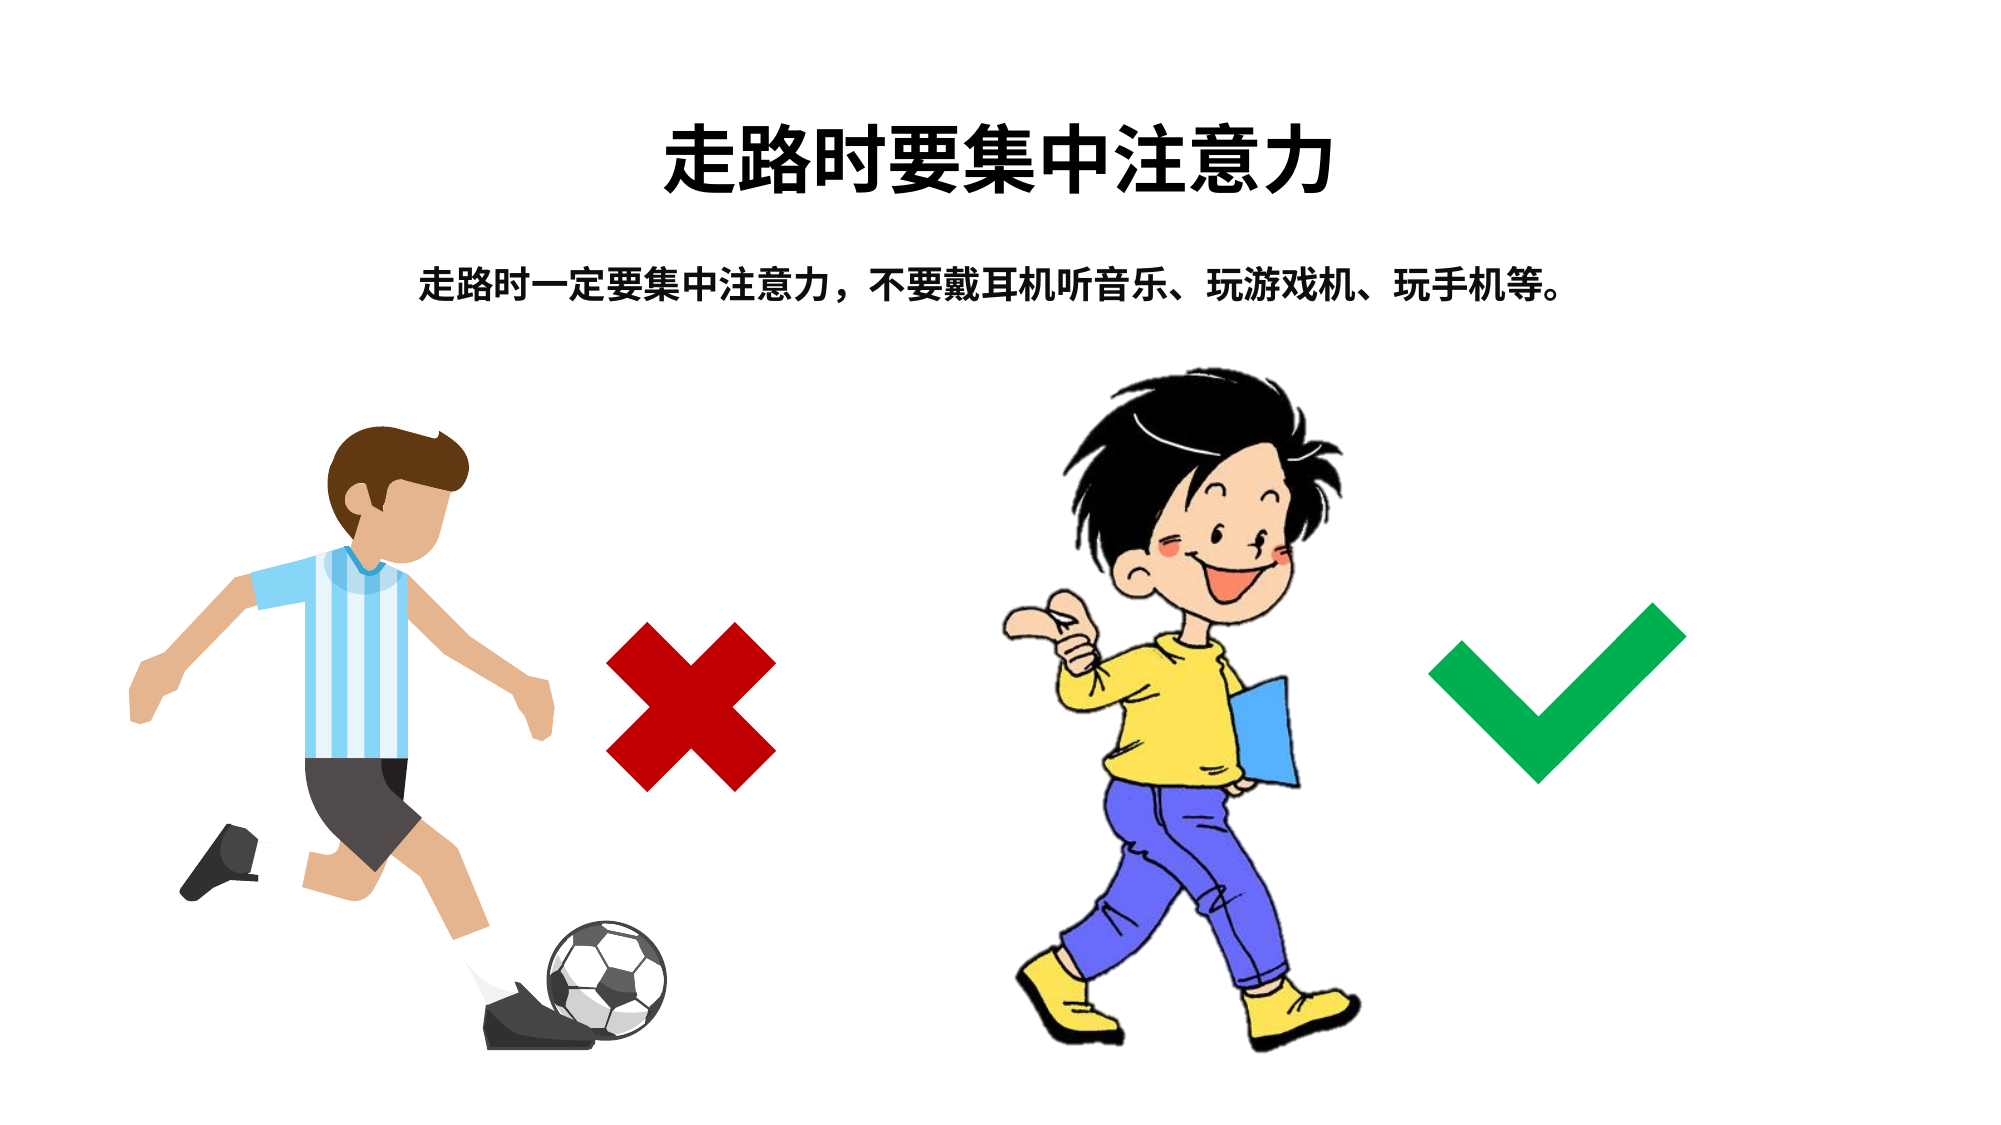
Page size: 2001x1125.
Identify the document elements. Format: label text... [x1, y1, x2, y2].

picture [885, 274, 1513, 1125]
text_box [667, 620, 778, 794]
text_box 走路时一定要集中注意力，不要戴耳机听音乐、玩游戏机、玩手机等。 [403, 253, 1597, 314]
text_box 走路时要集中注意力 [647, 105, 1353, 210]
text_box [1513, 602, 1687, 785]
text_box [128, 419, 667, 1051]
